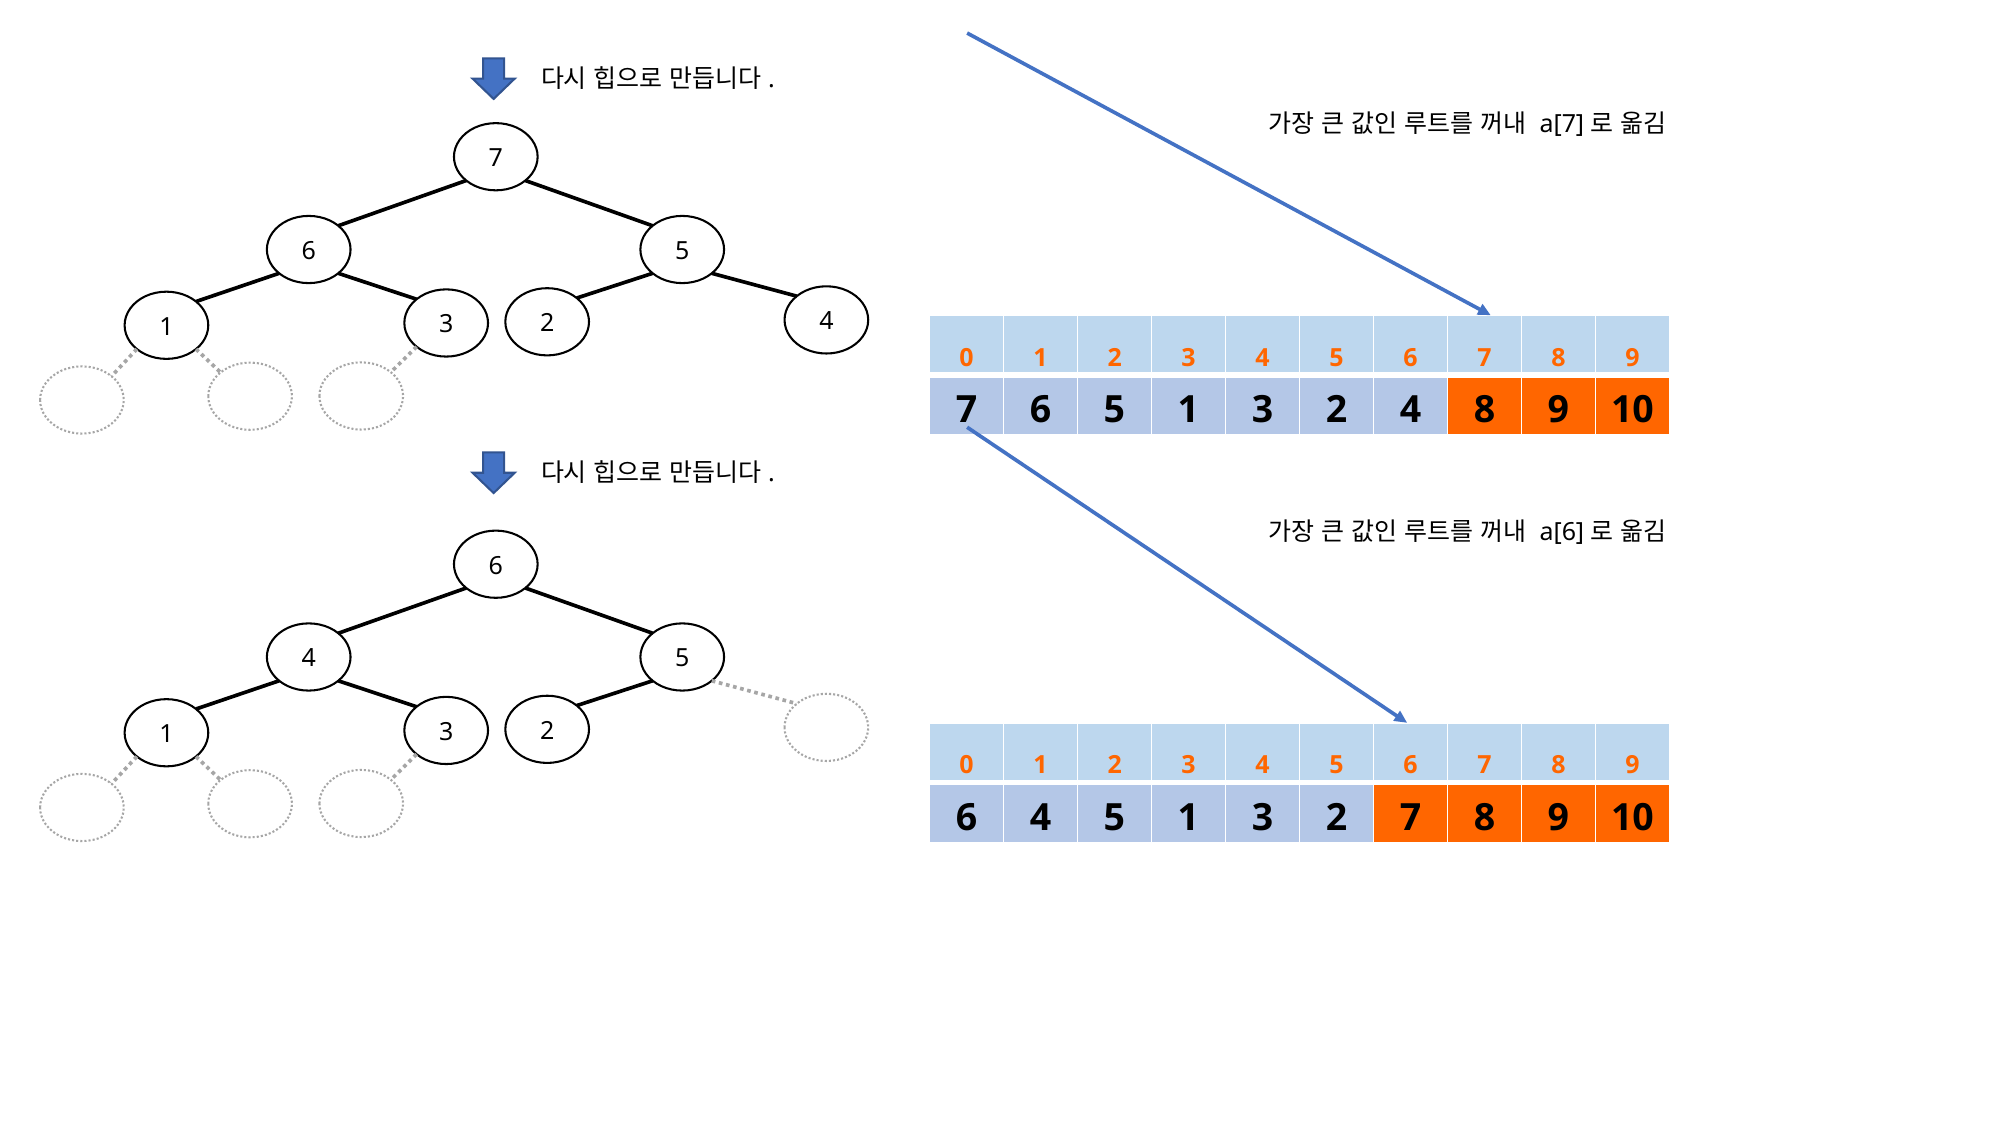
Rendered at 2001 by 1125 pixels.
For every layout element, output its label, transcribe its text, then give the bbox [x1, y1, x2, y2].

table_header 3 [1152, 724, 1225, 780]
table_cell 10 [1596, 785, 1669, 842]
table_cell 1 [1152, 785, 1225, 842]
table_header 2 [1078, 724, 1151, 780]
table_header 9 [1596, 316, 1669, 372]
table_header 9 [1596, 724, 1669, 780]
table_cell 6 [1004, 378, 1077, 427]
table_header 4 [1226, 724, 1299, 780]
text_box 다시 힙으로 만듭니다. [526, 449, 790, 494]
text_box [40, 123, 869, 434]
table_cell 9 [1522, 785, 1595, 842]
table_header 8 [1522, 316, 1595, 372]
table_cell 5 [1078, 785, 1151, 842]
table_header 7 [1448, 724, 1521, 780]
text_box [469, 57, 518, 101]
table_header 6 [1374, 724, 1447, 780]
table_cell 8 [1448, 785, 1521, 842]
table_header 6 [1374, 316, 1447, 372]
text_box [967, 427, 1407, 723]
table_cell 5 [1078, 378, 1151, 427]
table_header 7 [1448, 316, 1521, 372]
table_cell 4 [1374, 378, 1447, 434]
table_cell 10 [1596, 378, 1669, 434]
table_cell 1 [1152, 378, 1225, 427]
table_header 1 [1004, 724, 1077, 780]
text_box 다시 힙으로 만듭니다. [526, 54, 790, 100]
text_box 가장 큰 값인 루트를 꺼내 a[7]로 옮김 [1491, 100, 1682, 146]
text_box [967, 33, 1491, 316]
table_cell 9 [1522, 378, 1595, 434]
table_cell 6 [930, 785, 1003, 842]
table_cell 2 [1300, 785, 1373, 842]
table_cell 3 [1226, 785, 1299, 842]
table_header 1 [1004, 316, 1077, 372]
text_box [469, 451, 518, 495]
table_cell 2 [1300, 378, 1373, 427]
table_cell 7 [1374, 785, 1447, 842]
table_header 4 [1226, 316, 1299, 372]
table_header 3 [1152, 316, 1225, 372]
table_cell 3 [1226, 378, 1299, 427]
table_cell 4 [1004, 785, 1077, 842]
text_box 가장 큰 값인 루트를 꺼내 a[6]로 옮김 [1407, 507, 1682, 553]
table_header 0 [930, 724, 1003, 780]
table_header 8 [1522, 724, 1595, 780]
table_cell 8 [1448, 378, 1521, 434]
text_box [40, 530, 869, 842]
table_header 2 [1078, 316, 1151, 372]
table_header 5 [1300, 316, 1373, 372]
table_header 0 [930, 316, 1003, 372]
table_cell 7 [930, 378, 1003, 434]
table_header 5 [1300, 724, 1373, 780]
